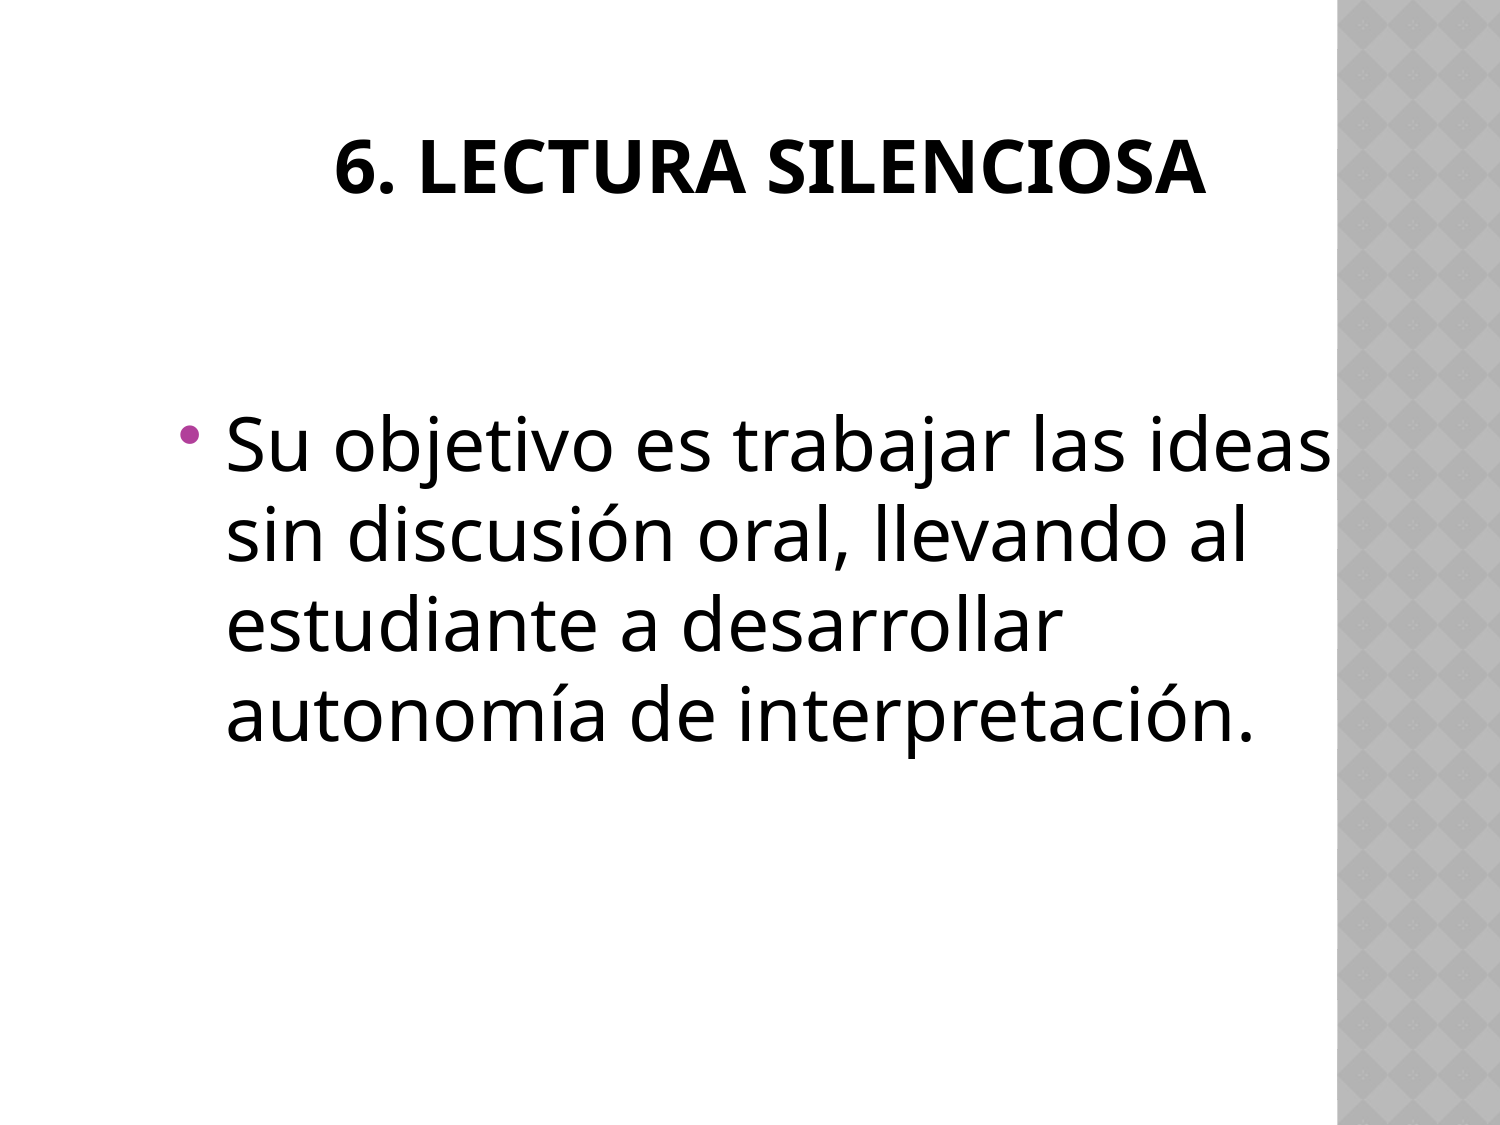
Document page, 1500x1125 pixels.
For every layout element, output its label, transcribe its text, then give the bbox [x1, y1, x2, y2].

title 6. Lectura silenciosa [154, 118, 1388, 208]
list Su objetivo es trabajar las ideas sin discusión oral, llevando al estudiante a desarrollar autonomía de interpretación. [165, 388, 1400, 977]
